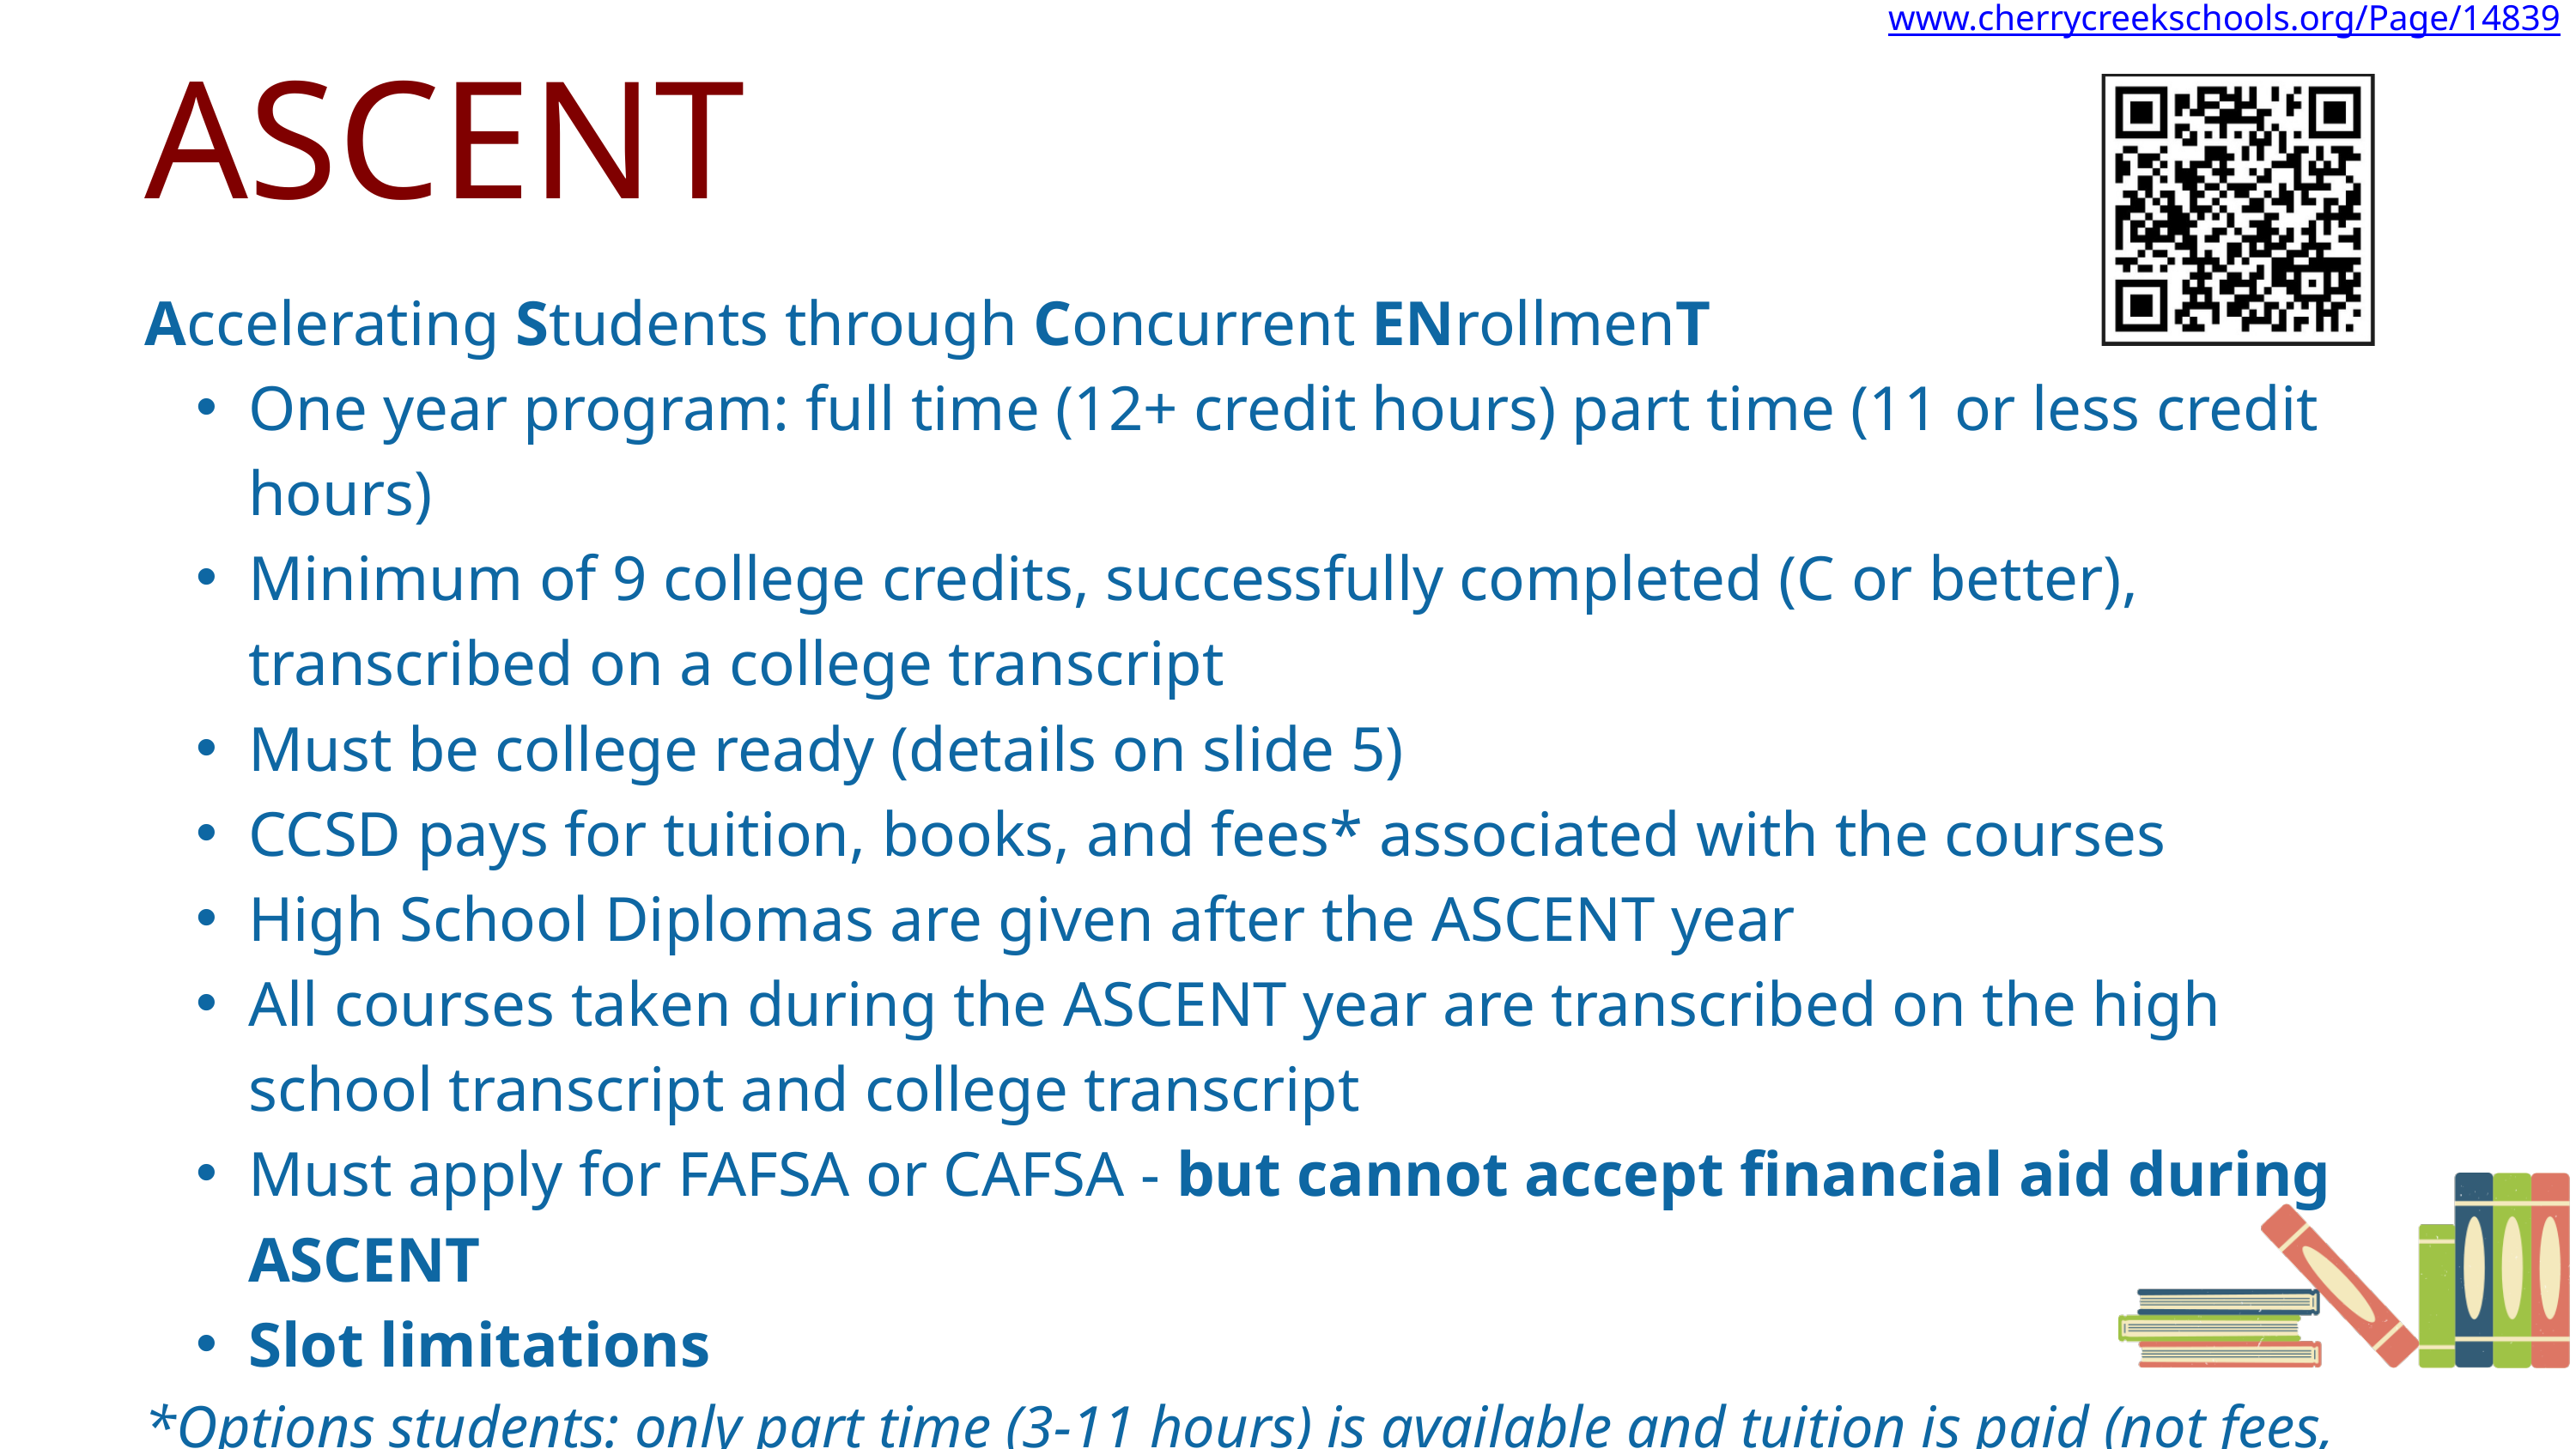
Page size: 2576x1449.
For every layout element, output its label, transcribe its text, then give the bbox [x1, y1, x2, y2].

text_box Accelerating Students through Concurrent ENrollmenT One year program: full time (12+ credit hours) part time (11 or less credit hours) Minimum of 9 college credits, successfully completed (C or better), transcribed on a college transcript Must be college ready (details on slide 5) CCSD pays for tuition, books, and fees* associated with the courses High School Diplomas are given after the ASCENT year All courses taken during the ASCENT year are transcribed on the high school transcript and college transcript Must apply for FAFSA or CAFSA - but cannot accept financial aid during ASCENT Slot limitations *Options students: only part time (3-11 hours) is available and tuition is paid (not fees, books) [144, 272, 2345, 1449]
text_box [1879, 0, 2571, 347]
text_box ASCENT [144, 3, 1874, 232]
text_box [2118, 1173, 2571, 1369]
